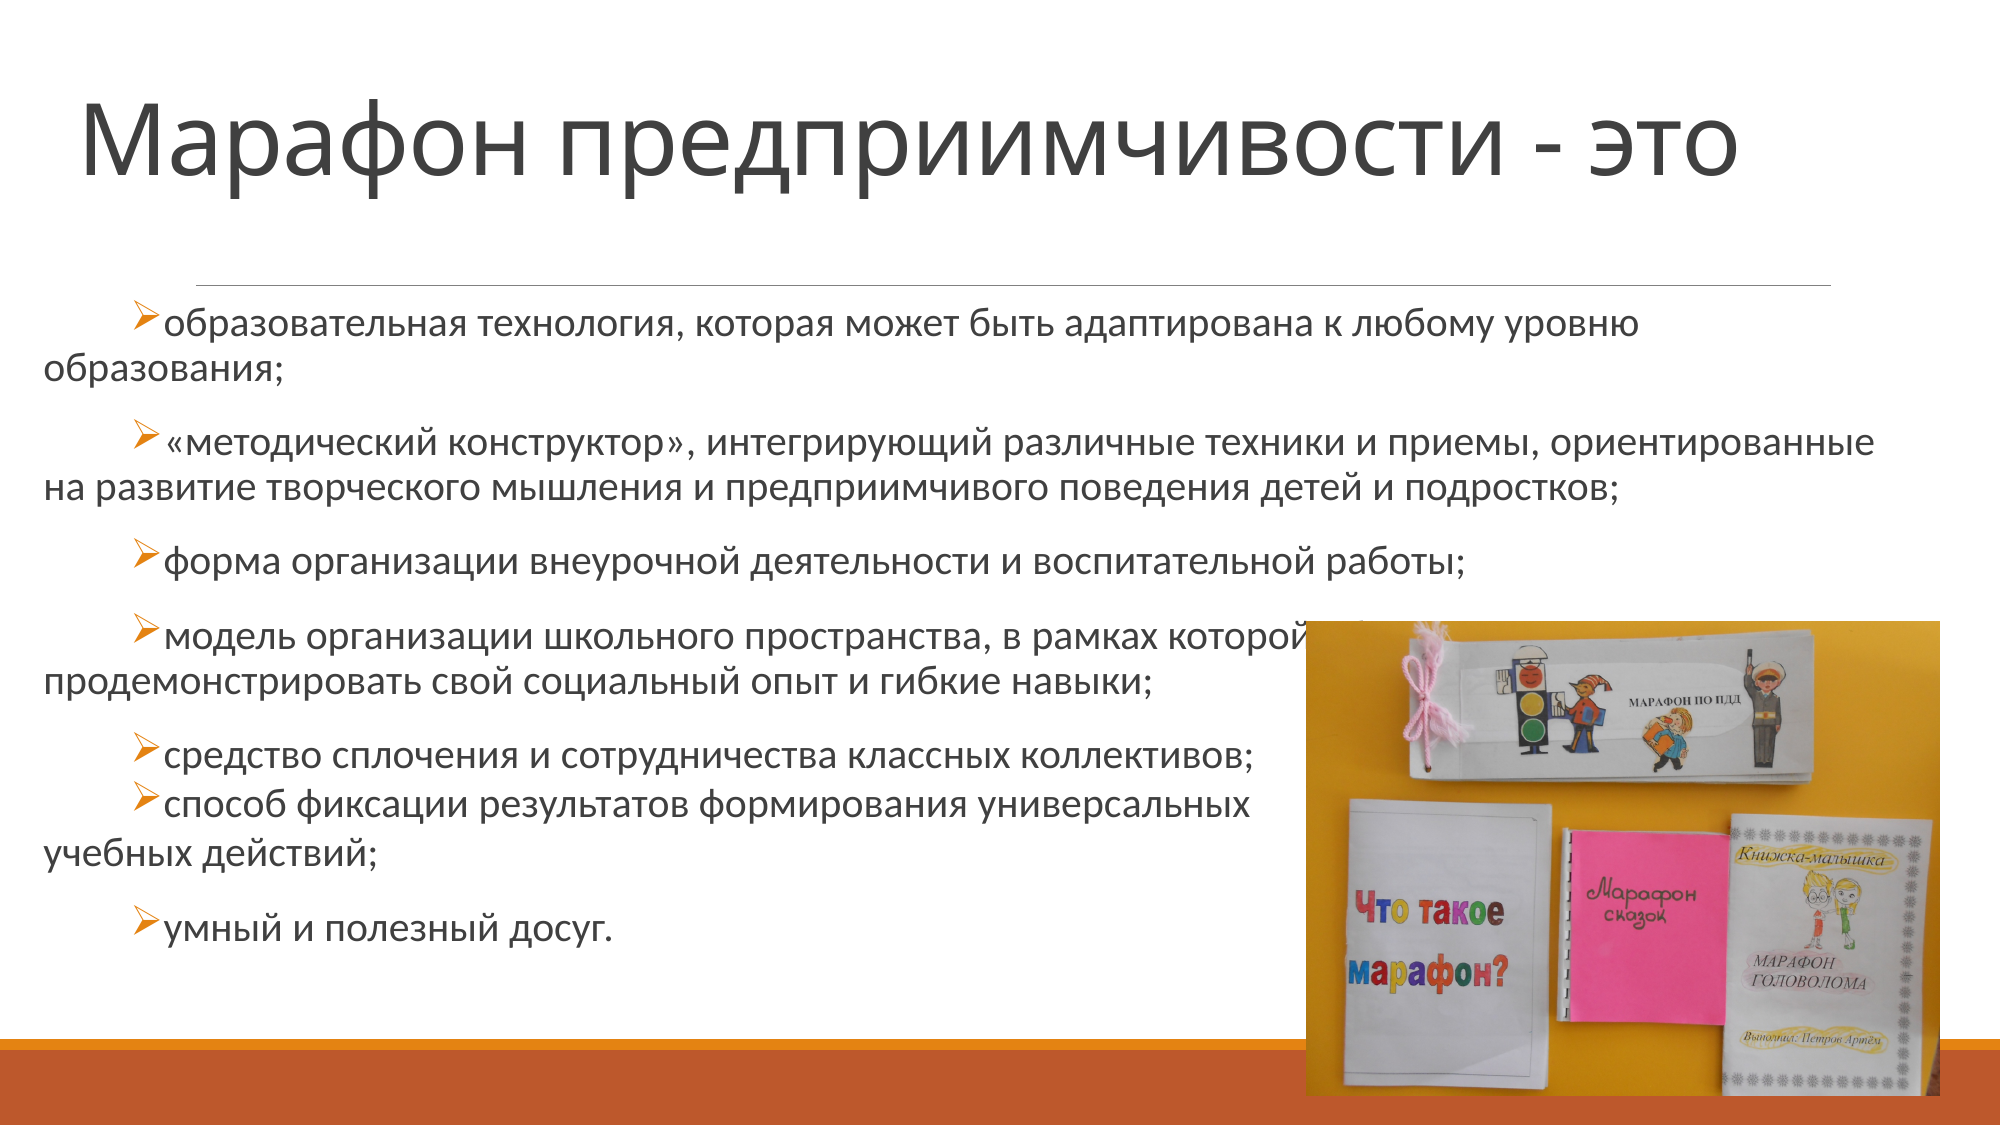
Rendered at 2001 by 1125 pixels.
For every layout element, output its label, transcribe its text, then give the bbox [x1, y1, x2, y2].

list образовательная технология, которая может быть адаптирована к любому уровню образования; «методический конструктор», интегрирующий различные техники и приемы, ориентированные на развитие творческого мышления и предприимчивого поведения детей и подростков; форма организации внеурочной деятельности и воспитательной работы; модель организации школьного пространства, в рамках которой обучающиеся и педагоги могут продемонстрировать свой социальный опыт и гибкие навыки; средство сплочения и сотрудничества классных коллективов; способ фиксации результатов формирования универсальных учебных действий; умный и полезный досуг. [43, 292, 1890, 1029]
title Марафон предприимчивости - это [62, 59, 1788, 204]
picture [1305, 620, 1941, 1097]
